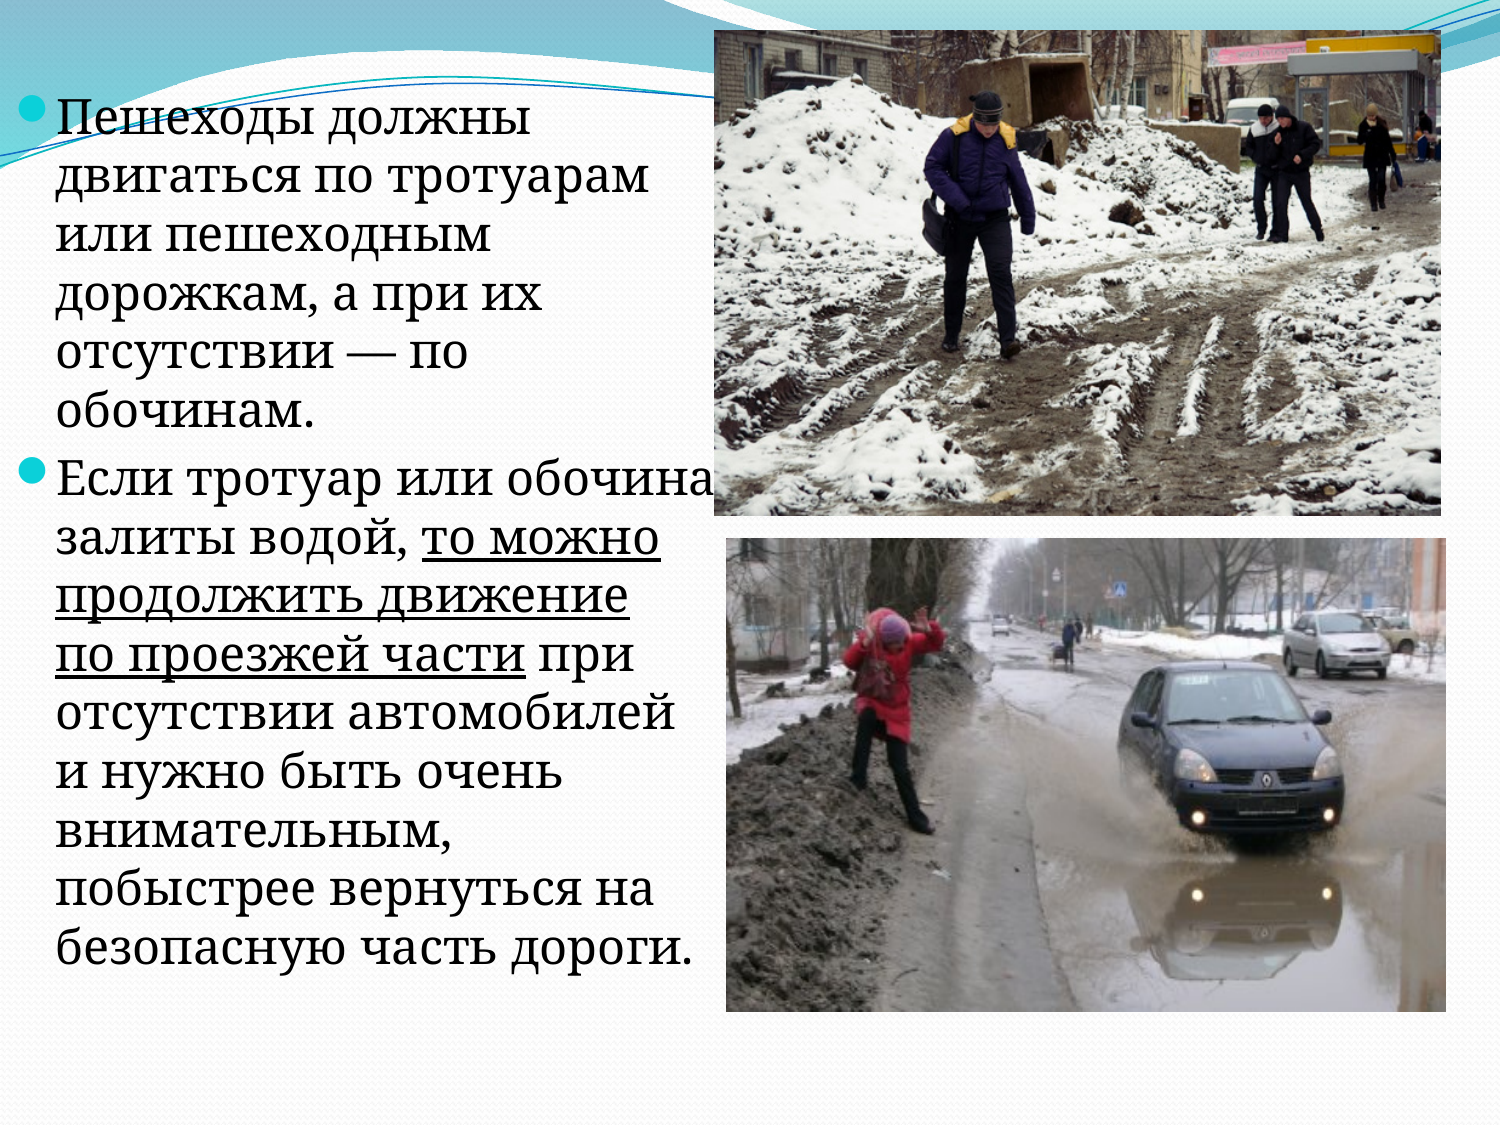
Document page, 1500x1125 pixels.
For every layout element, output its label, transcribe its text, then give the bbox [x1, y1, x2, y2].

picture [714, 30, 1442, 516]
picture [726, 538, 1446, 1012]
list Пешеходы должны двигаться по тротуарам или пешеходным дорожкам, а при их отсутствии — по обочинам. Если тротуар или обочина залиты водой, то можно продолжить движение по проезжей части при отсутствии автомобилей и нужно быть очень внимательным, побыстрее вернуться на безопасную часть дороги. [0, 78, 737, 1004]
